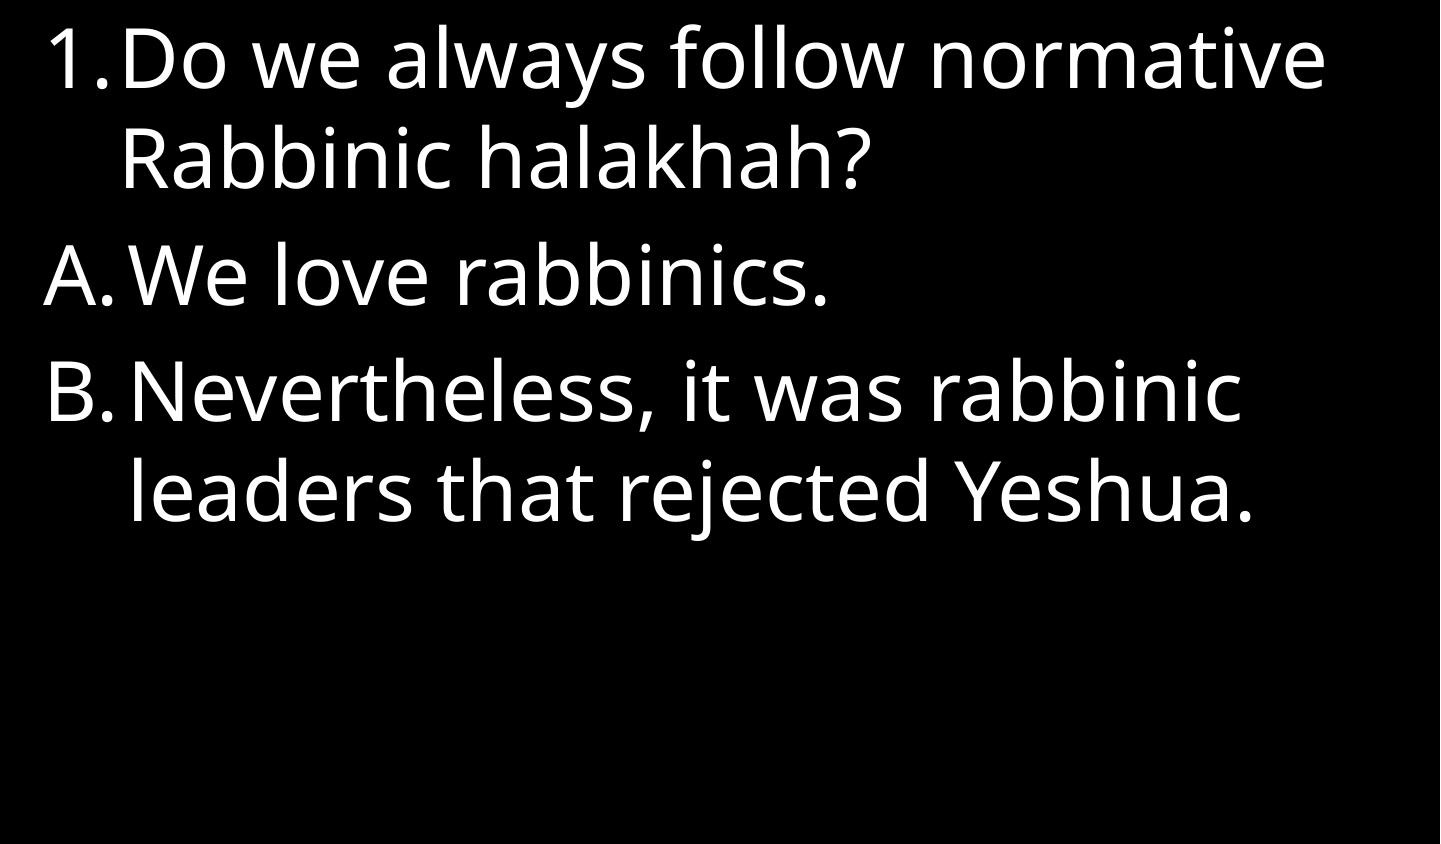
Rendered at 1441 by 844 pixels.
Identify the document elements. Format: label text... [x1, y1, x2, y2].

subtitle Do we always follow normative Rabbinic halakhah? We love rabbinics. Nevertheless, it was rabbinic leaders that rejected Yeshua. [32, 0, 1408, 844]
